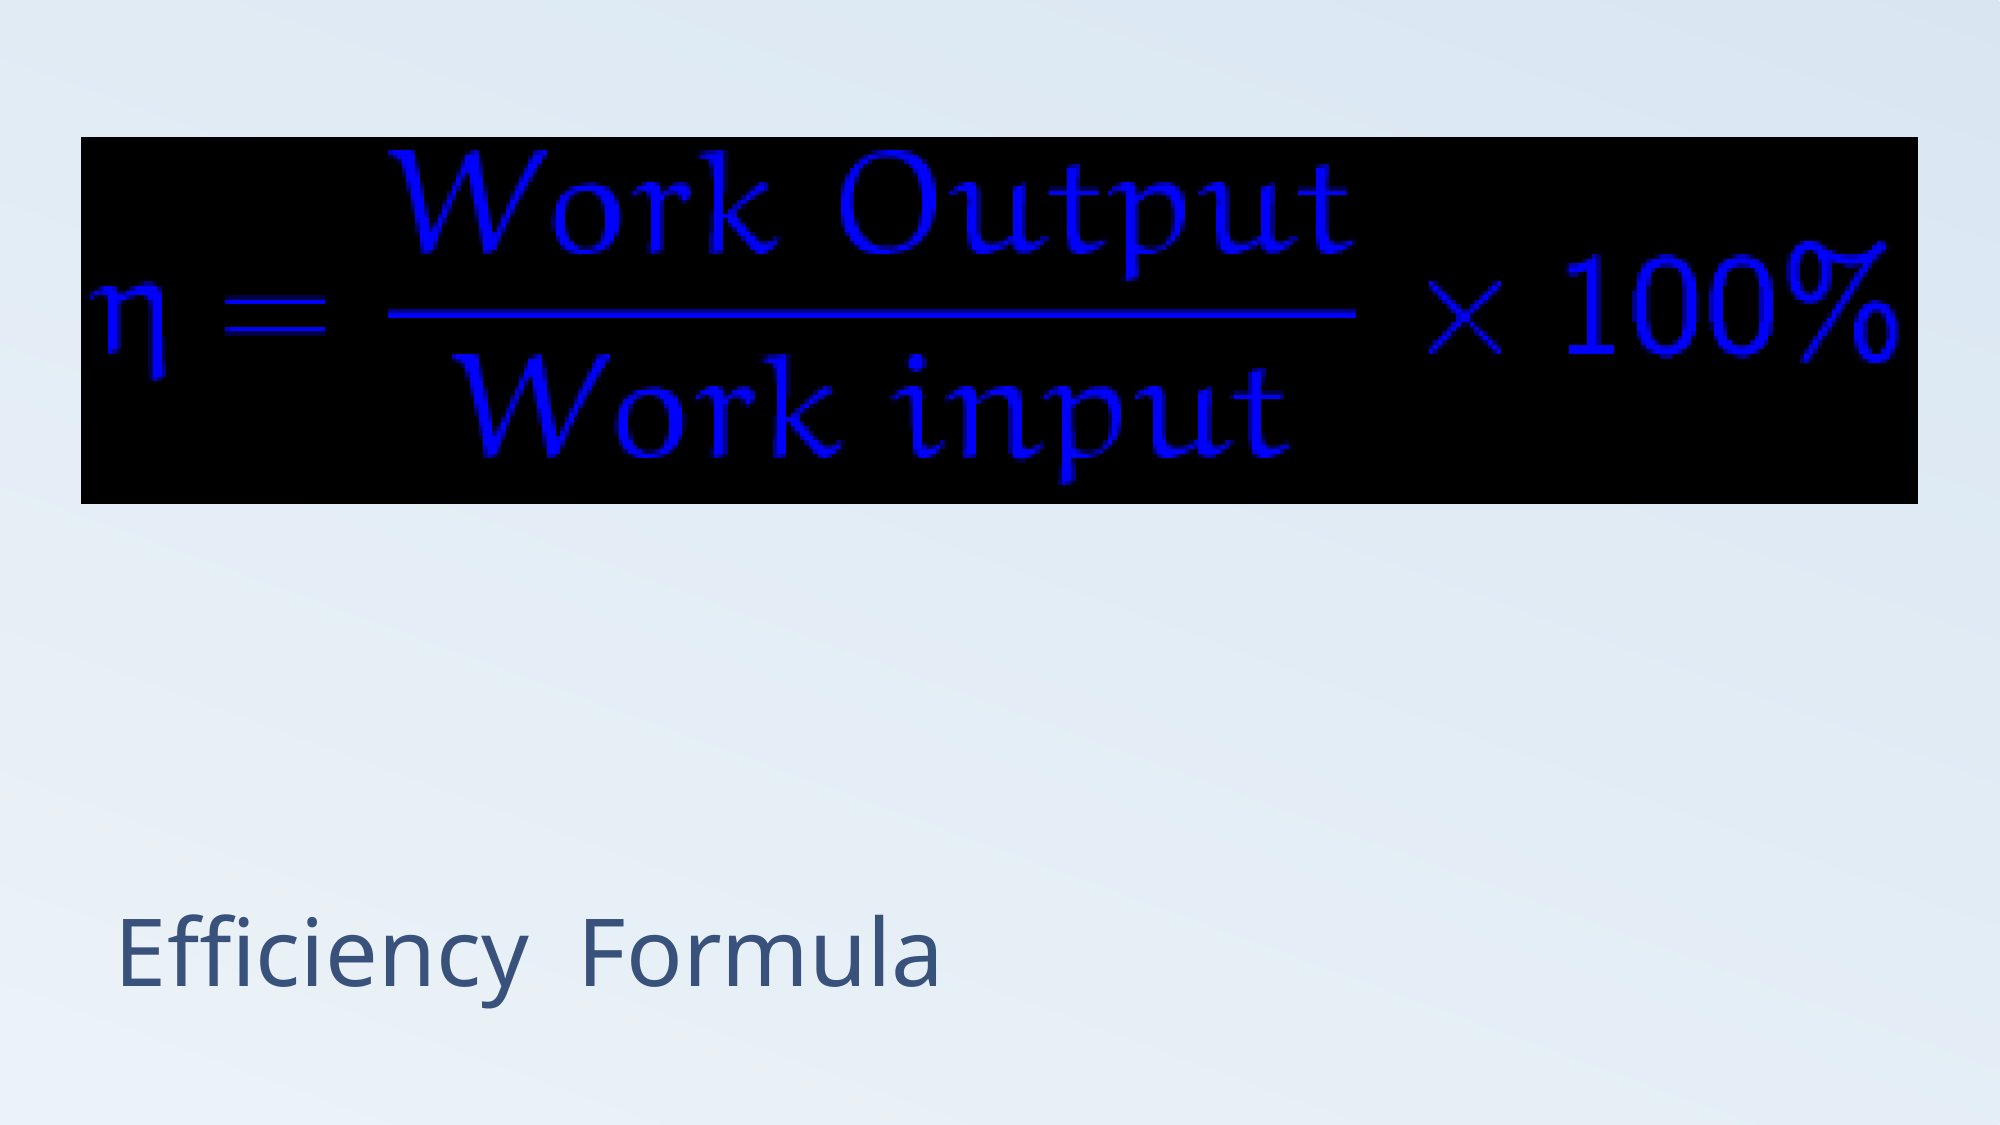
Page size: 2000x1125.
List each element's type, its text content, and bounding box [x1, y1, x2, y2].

title Efficiency Formula [99, 837, 1900, 1013]
picture [81, 137, 1918, 504]
